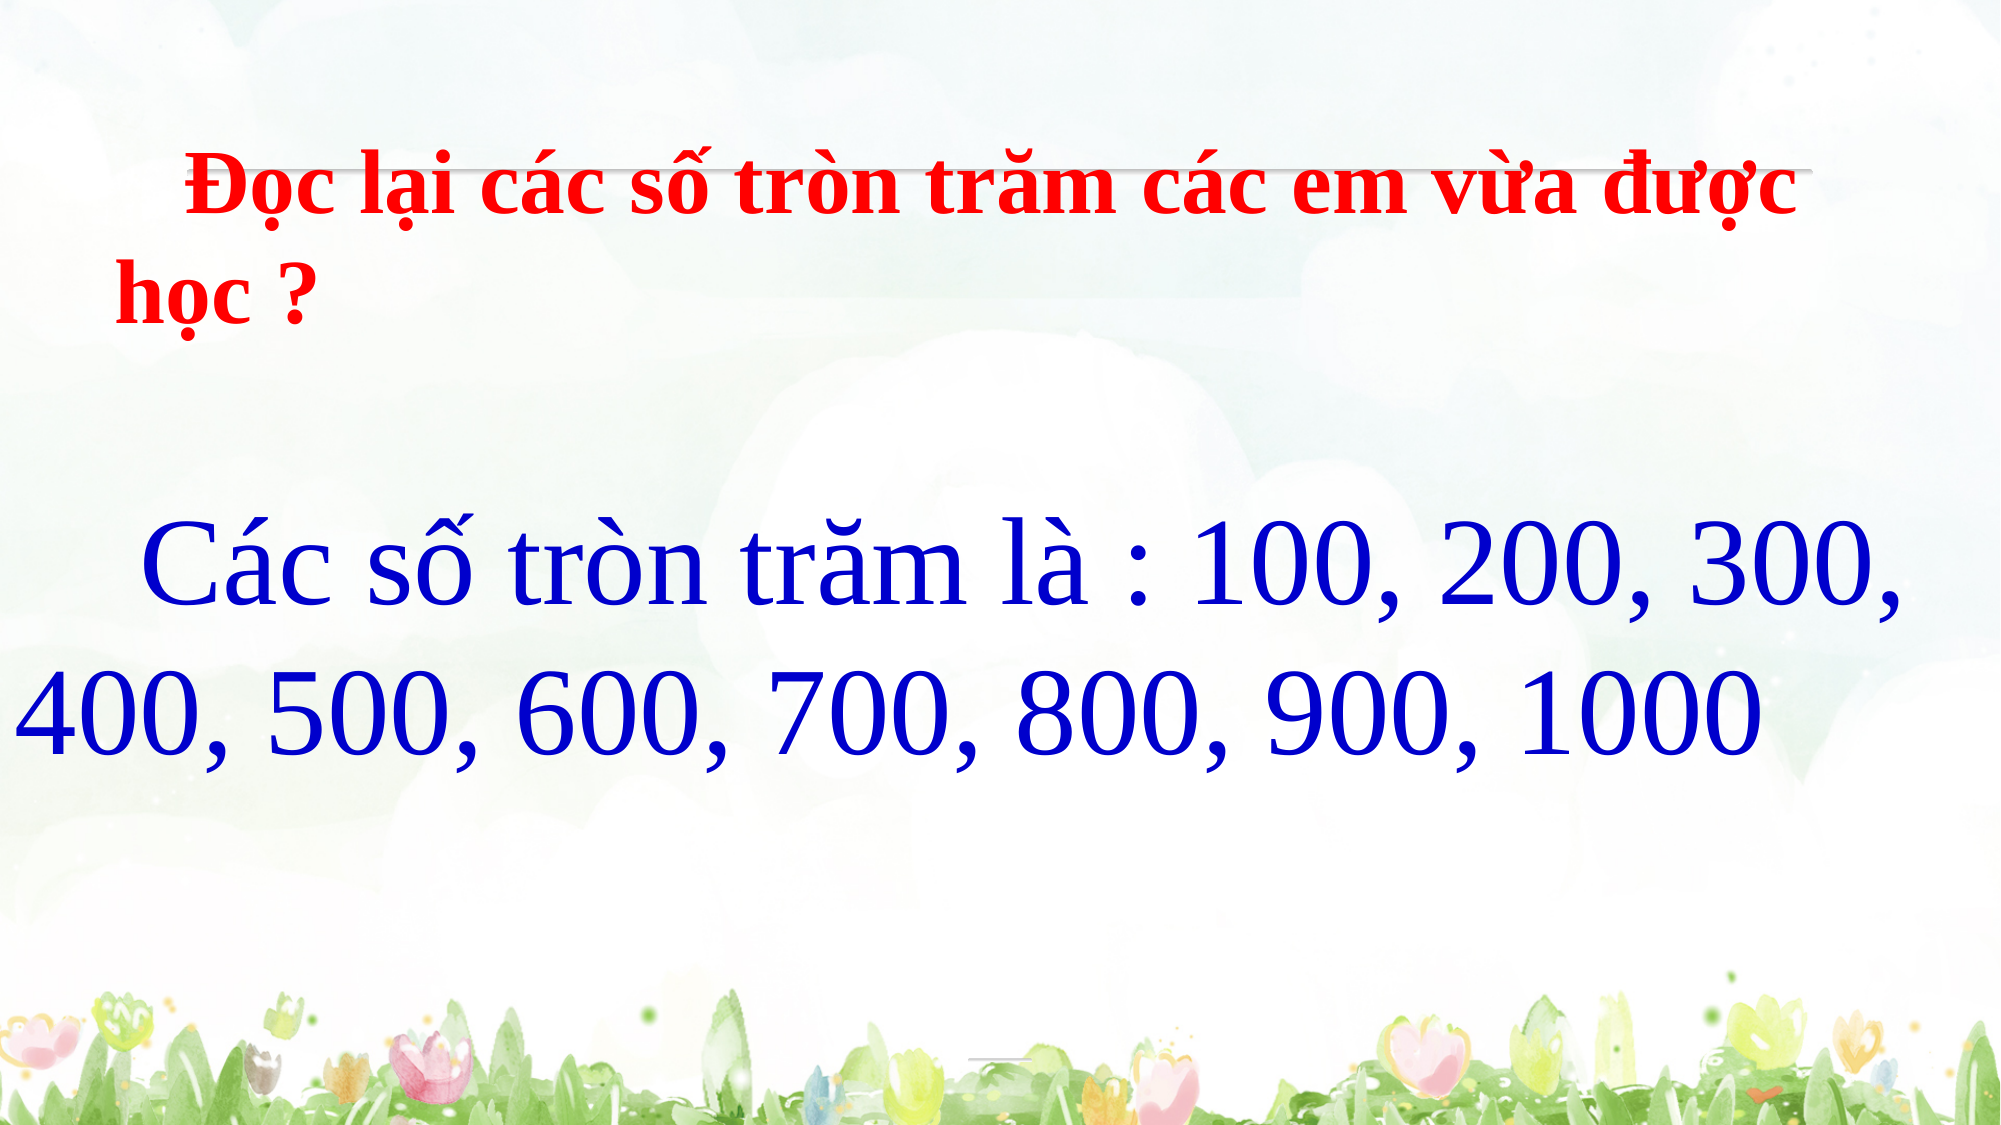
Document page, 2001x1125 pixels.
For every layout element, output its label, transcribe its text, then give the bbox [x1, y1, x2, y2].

text_box Đọc lại các số tròn trăm các em vừa được học ? [99, 114, 1955, 350]
picture [0, 0, 2001, 1125]
text_box Các số tròn trăm là : 100, 200, 300, 400, 500, 600, 700, 800, 900, 1000 [0, 472, 2000, 788]
